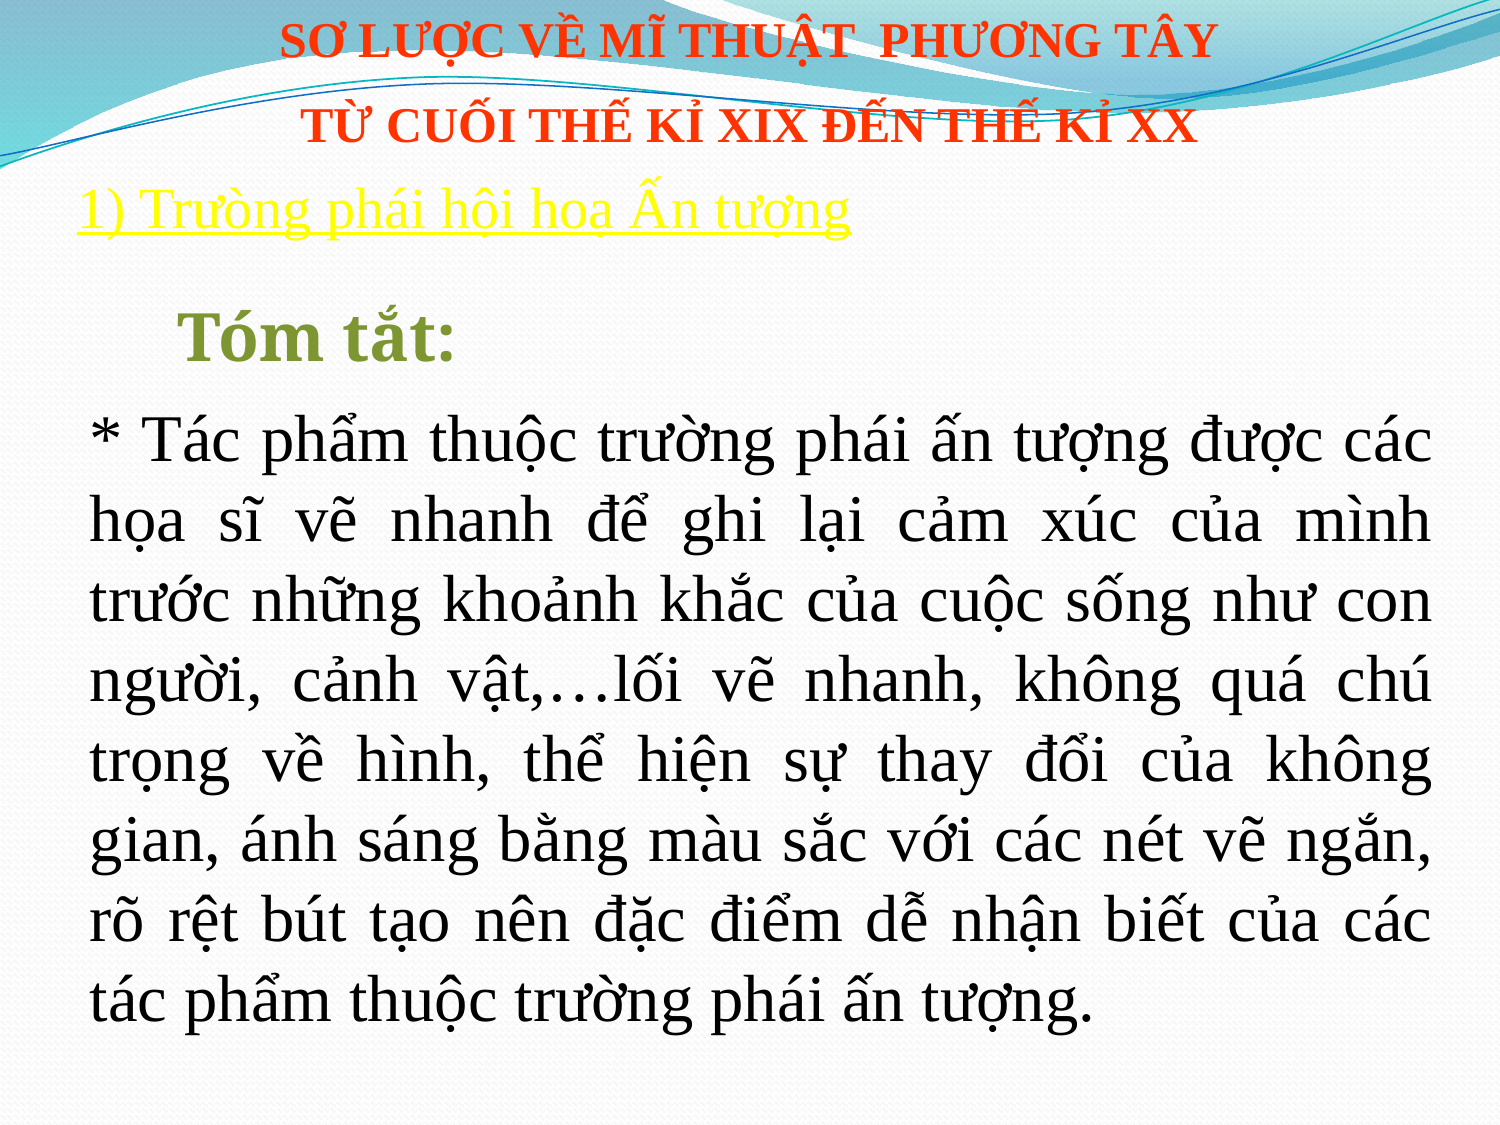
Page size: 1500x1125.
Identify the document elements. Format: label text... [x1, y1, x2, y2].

text_box SƠ LƯỢC VỀ MĨ THUẬT PHƯƠNG TÂY TỪ CUỐI THẾ KỈ XIX ĐẾN THẾ KỈ XX [0, 0, 1500, 160]
text_box 1) Trưòng phái hội hoạ Ấn tượng [62, 162, 1363, 248]
text_box Tóm tắt: [162, 287, 588, 383]
text_box * Tác phẩm thuộc trường phái ấn tượng được các họa sĩ vẽ nhanh để ghi lại cảm xúc của mình trước những khoảnh khắc của cuộc sống như con người, cảnh vật,…lối vẽ nhanh, không quá chú trọng về hình, thể hiện sự thay đổi của không gian, ánh sáng bằng màu sắc với các nét vẽ ngắn, rõ rệt bút tạo nên đặc điểm dễ nhận biết của các tác phẩm thuộc trường phái ấn tượng. [75, 387, 1450, 1042]
